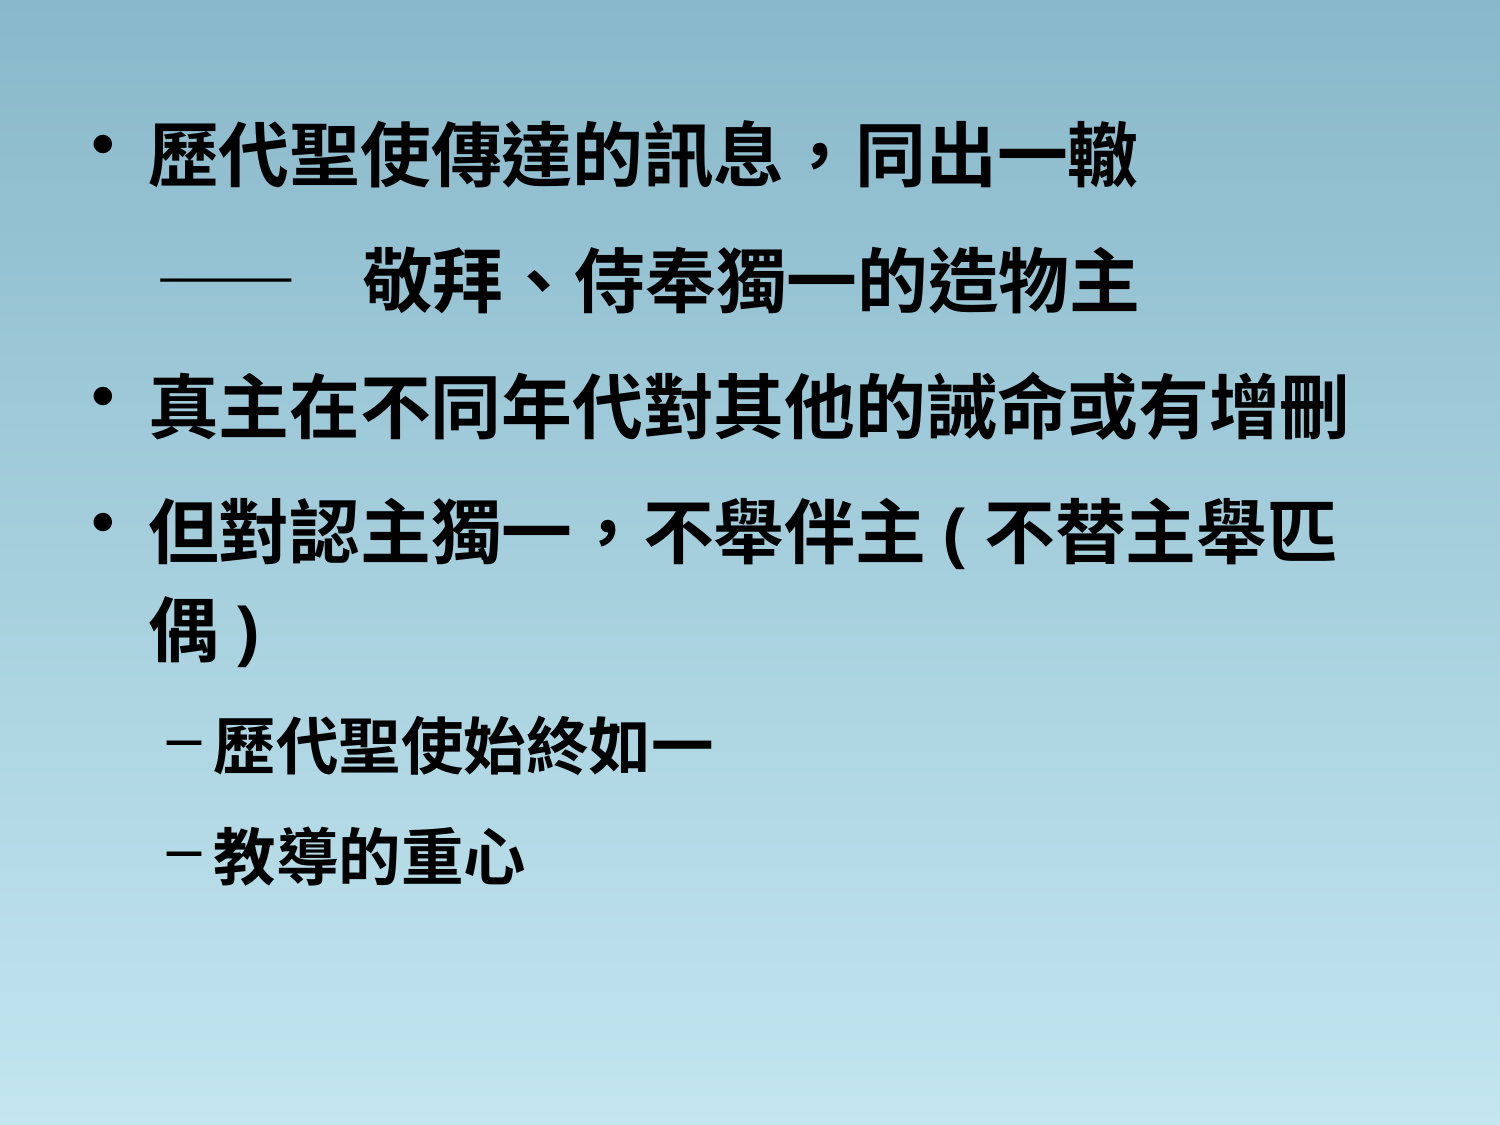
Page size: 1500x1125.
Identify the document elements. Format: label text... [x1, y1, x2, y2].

list 歷代聖使傳達的訊息，同出一轍 —— 敬拜、侍奉獨一的造物主 真主在不同年代對其他的誡命或有增刪 但對認主獨一，不舉伴主(不替主舉匹偶) 歷代聖使始終如一 教導的重心 [76, 90, 1447, 1094]
